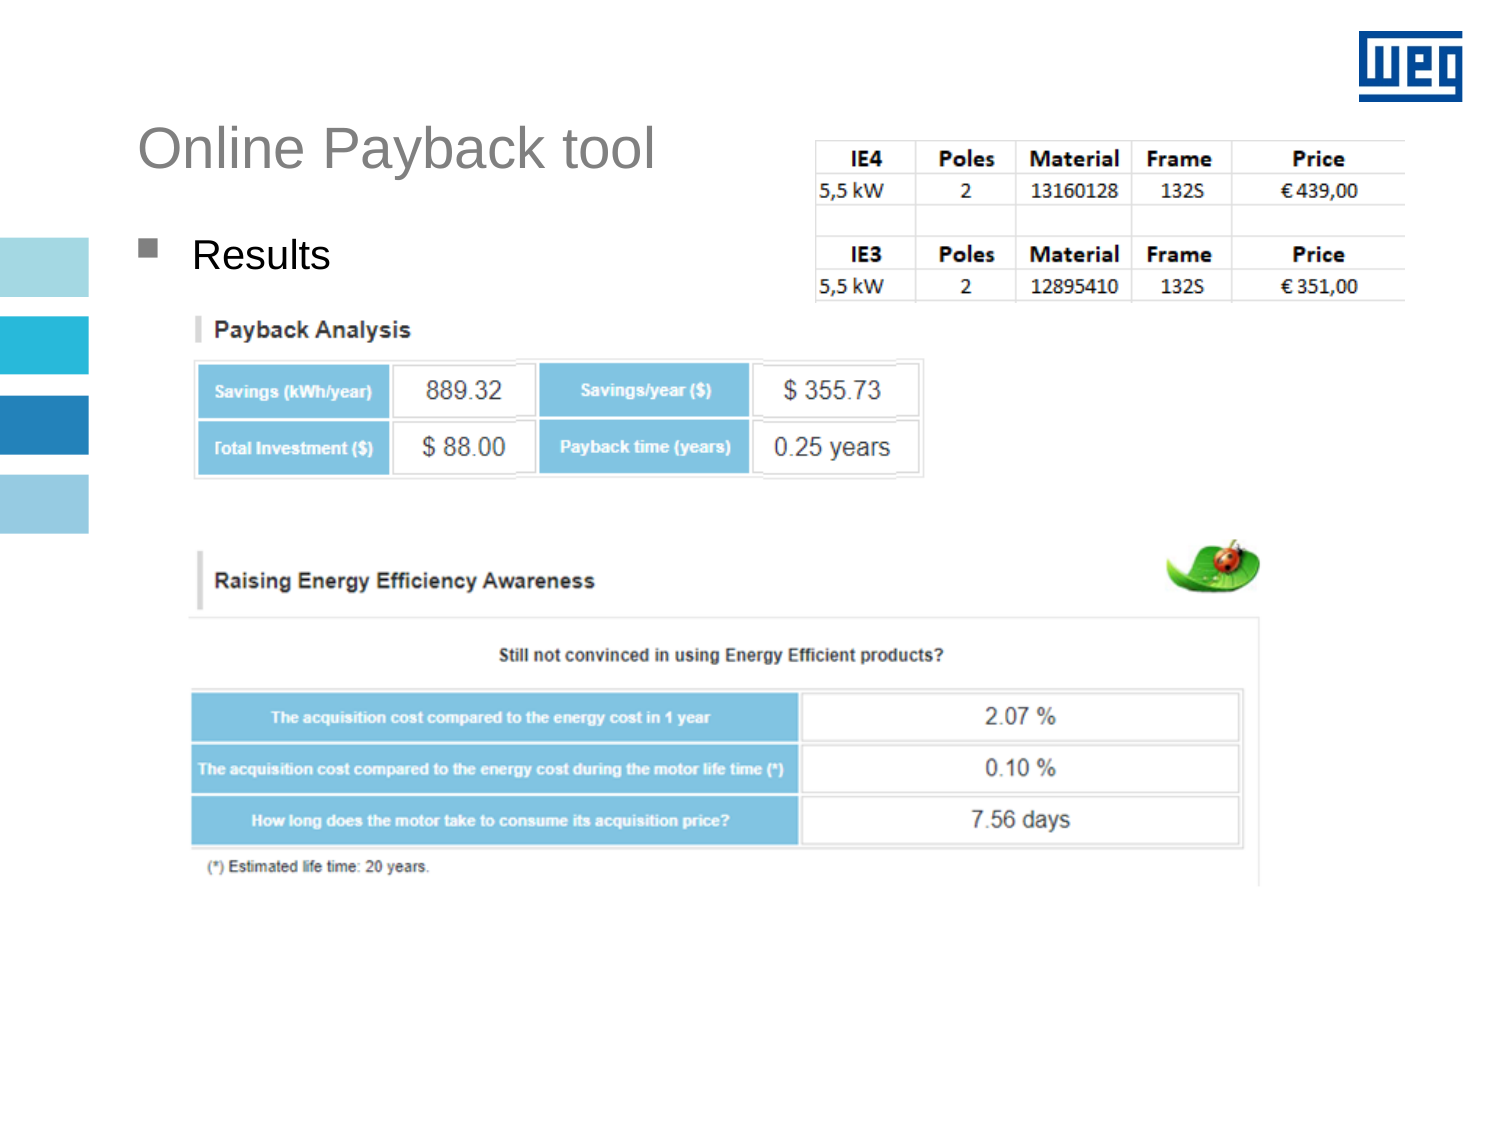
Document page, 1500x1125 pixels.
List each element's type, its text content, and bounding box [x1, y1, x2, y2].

picture [182, 528, 1270, 904]
picture [1359, 31, 1463, 102]
title Online Payback tool [137, 49, 1363, 188]
list Results [135, 219, 1461, 1046]
picture [182, 139, 1405, 497]
